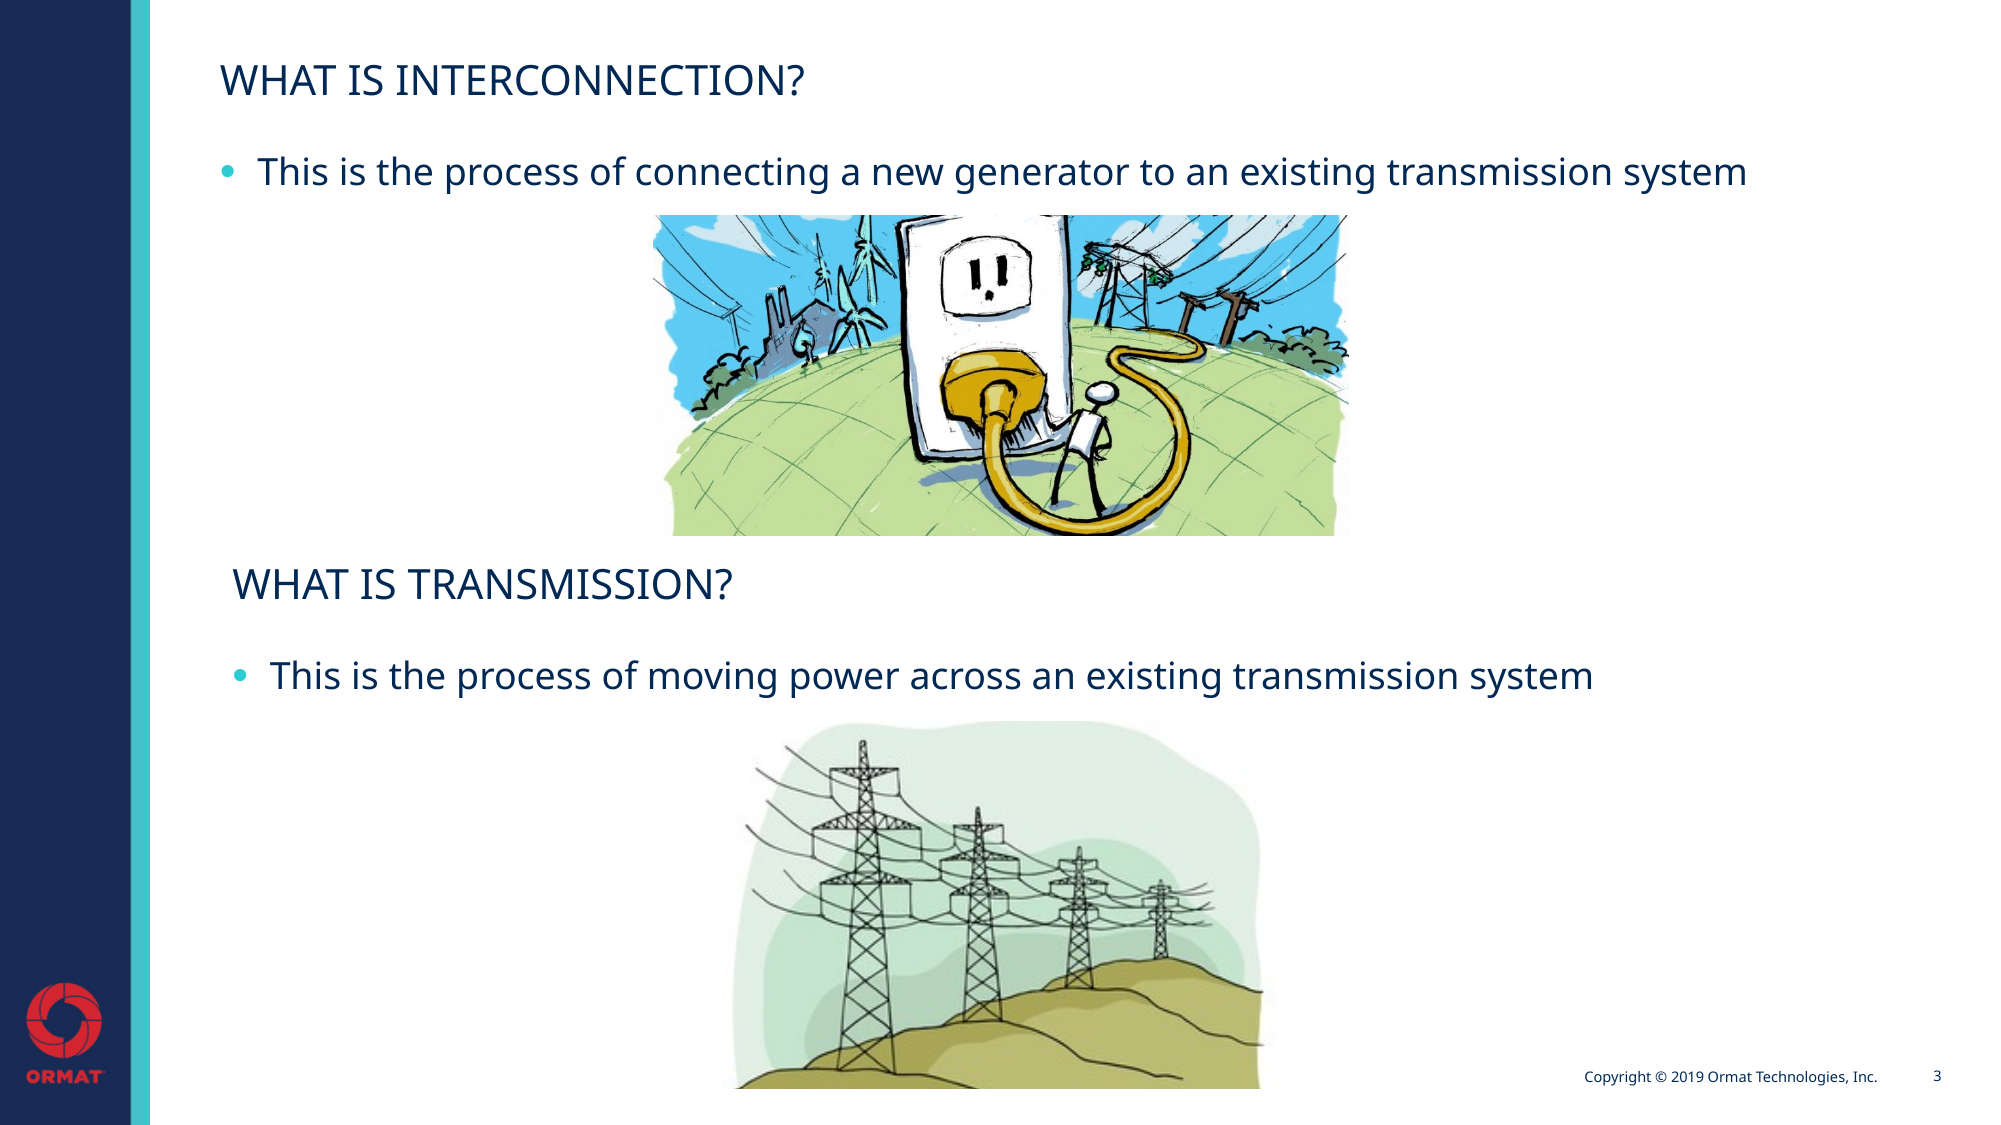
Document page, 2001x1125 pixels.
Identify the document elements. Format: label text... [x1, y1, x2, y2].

text_box This is the process of moving power across an existing transmission system [232, 661, 1927, 1083]
picture [653, 215, 1349, 536]
list This is the process of connecting a new generator to an existing transmission system [219, 157, 1915, 578]
text_box What is TRANSMISSION? [232, 557, 1966, 661]
slide_number 3 [1902, 1063, 1973, 1091]
picture [722, 721, 1277, 1090]
picture [0, 0, 150, 1125]
title What is interconnection? [219, 53, 1953, 157]
